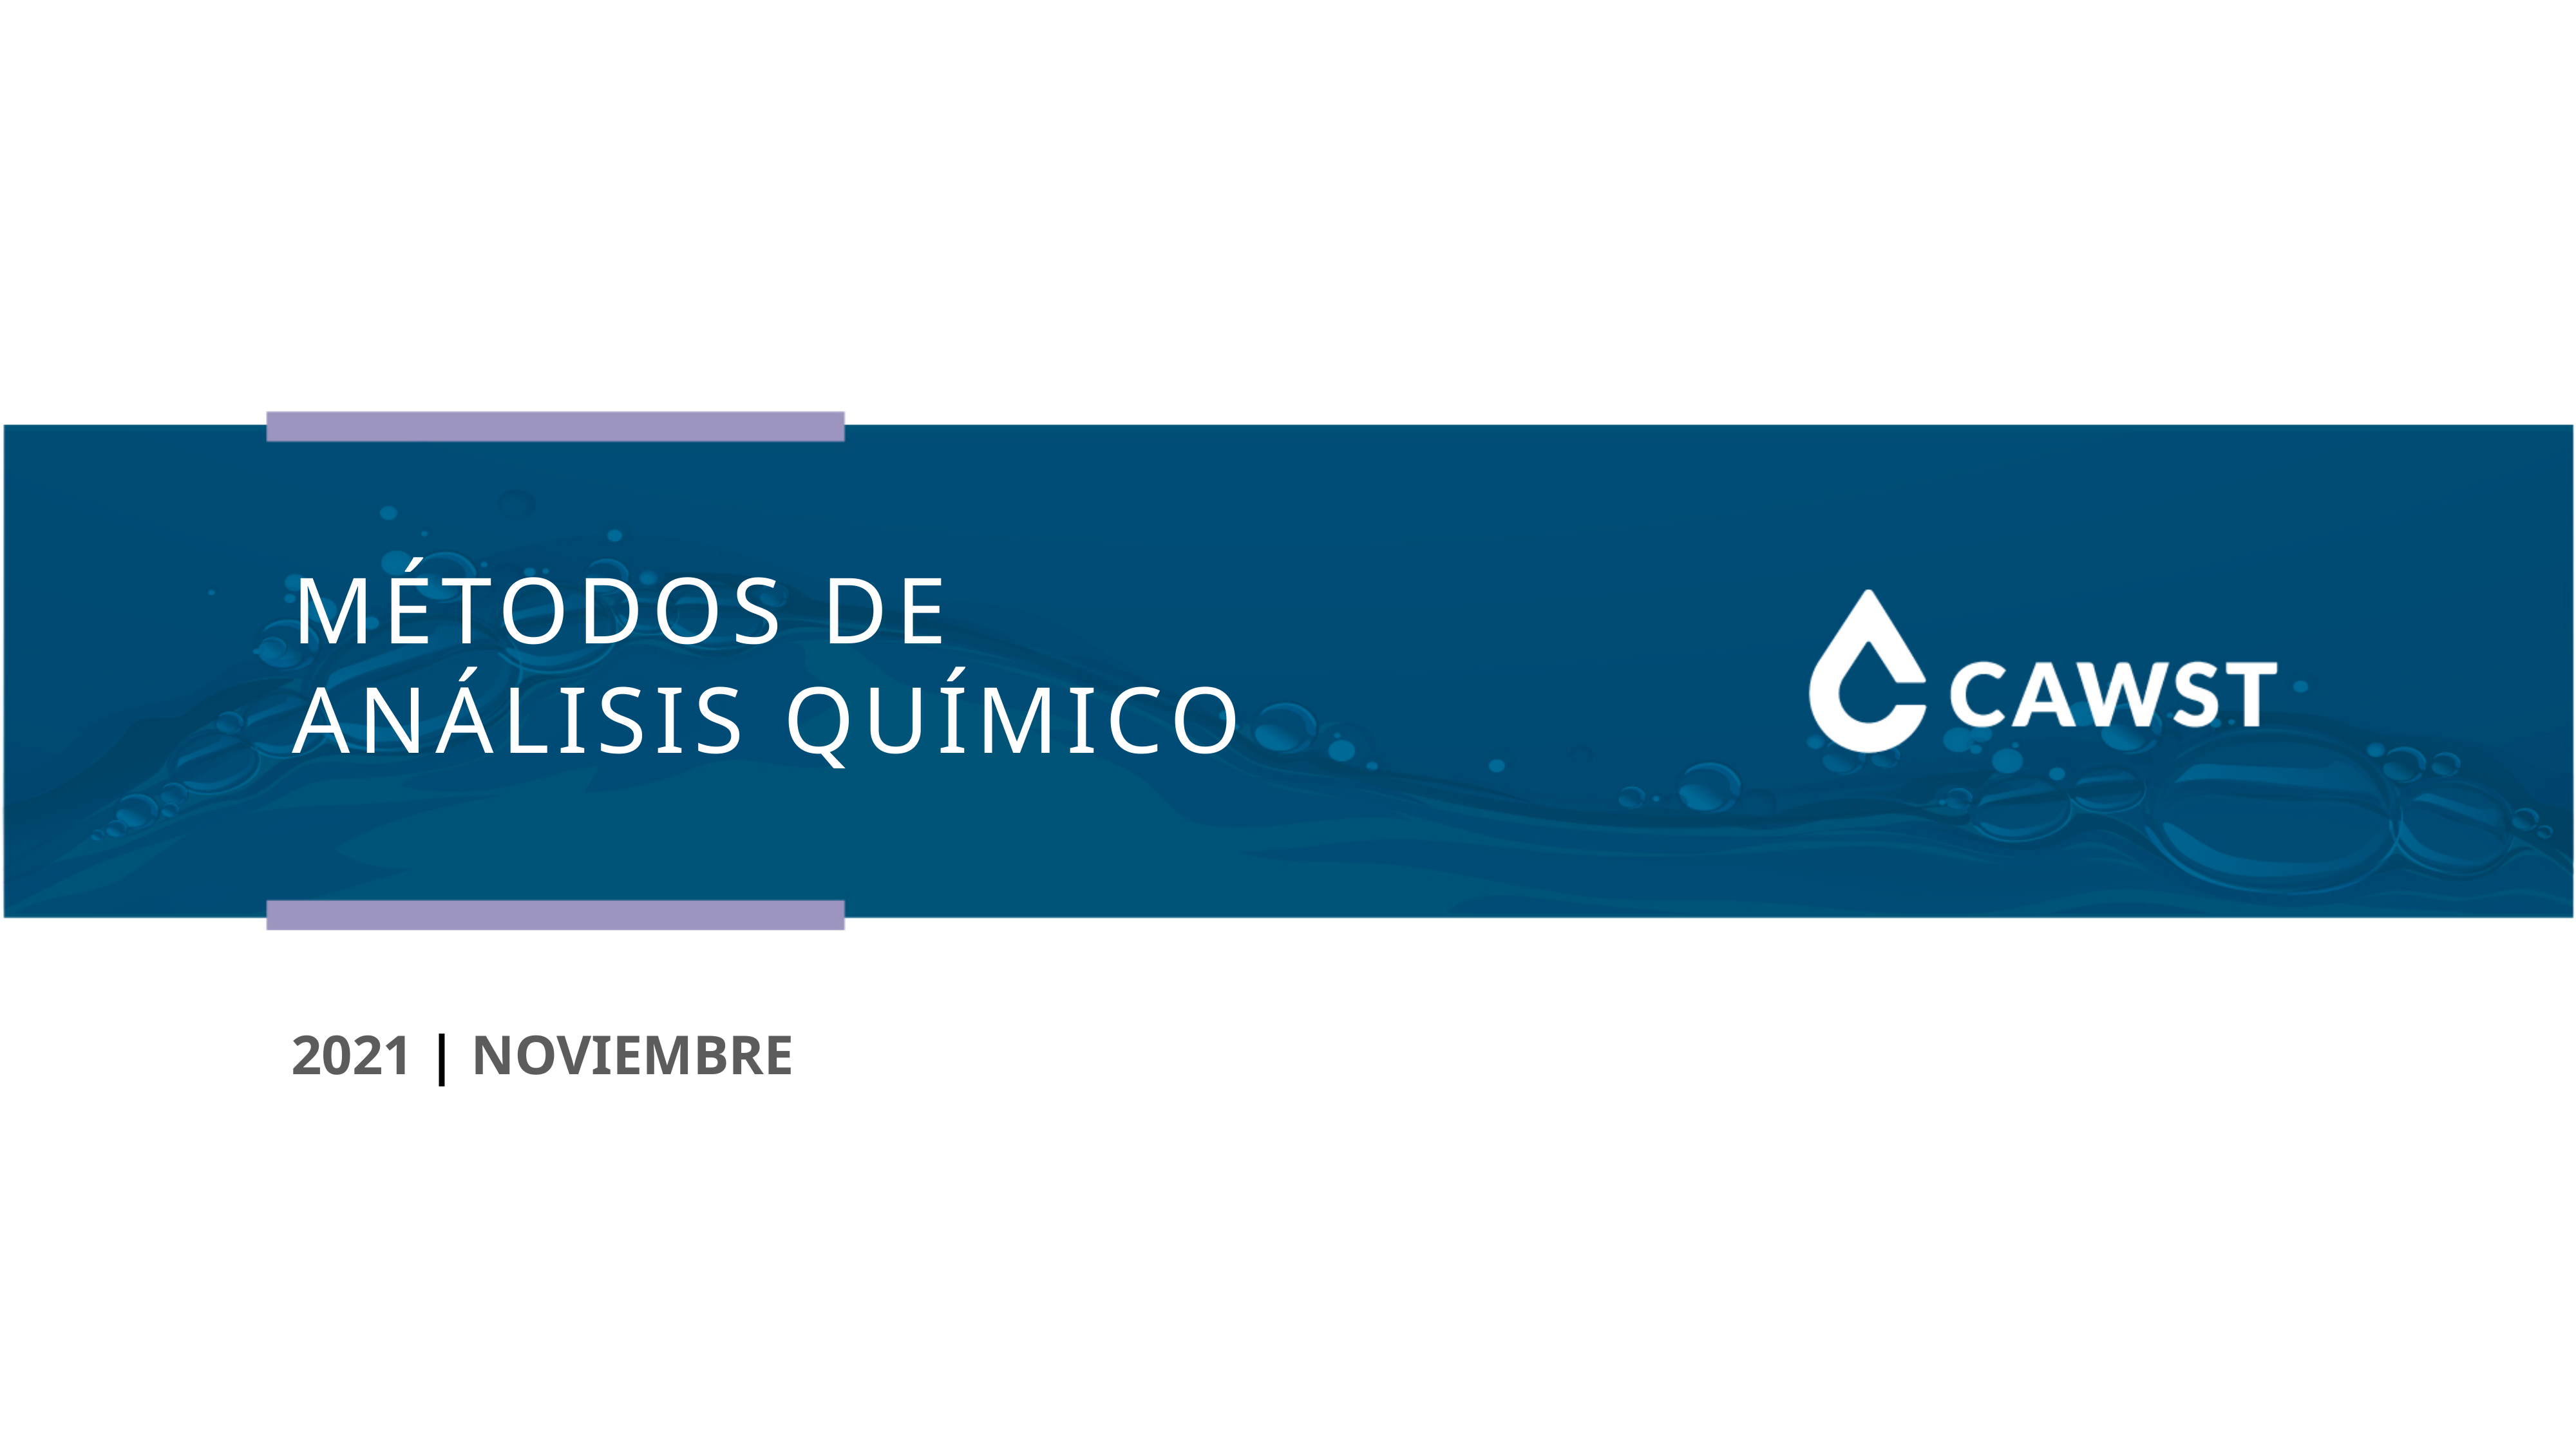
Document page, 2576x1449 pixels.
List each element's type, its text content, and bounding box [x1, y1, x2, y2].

text_box MÉTODOS DE ANÁLISIS QUÍMICO [287, 547, 2558, 777]
picture [1, 0, 2575, 1394]
text_box 2021 | NOVIEMBRE [281, 984, 1570, 1090]
